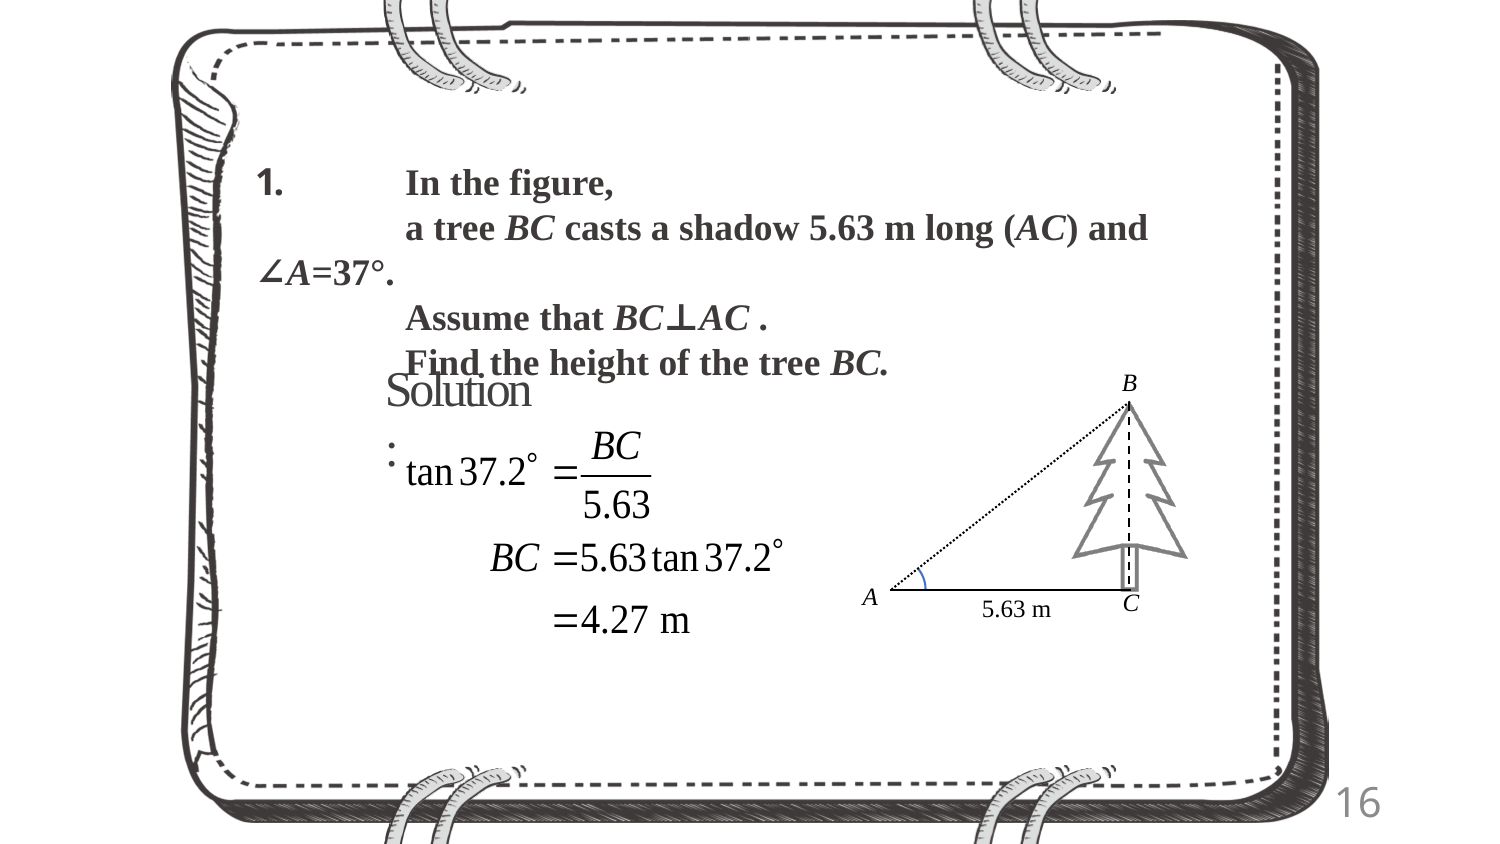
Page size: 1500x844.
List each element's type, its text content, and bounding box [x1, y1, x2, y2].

slide_number 16 [1116, 782, 1397, 827]
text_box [399, 419, 794, 645]
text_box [847, 358, 1222, 639]
picture [171, 0, 1329, 844]
